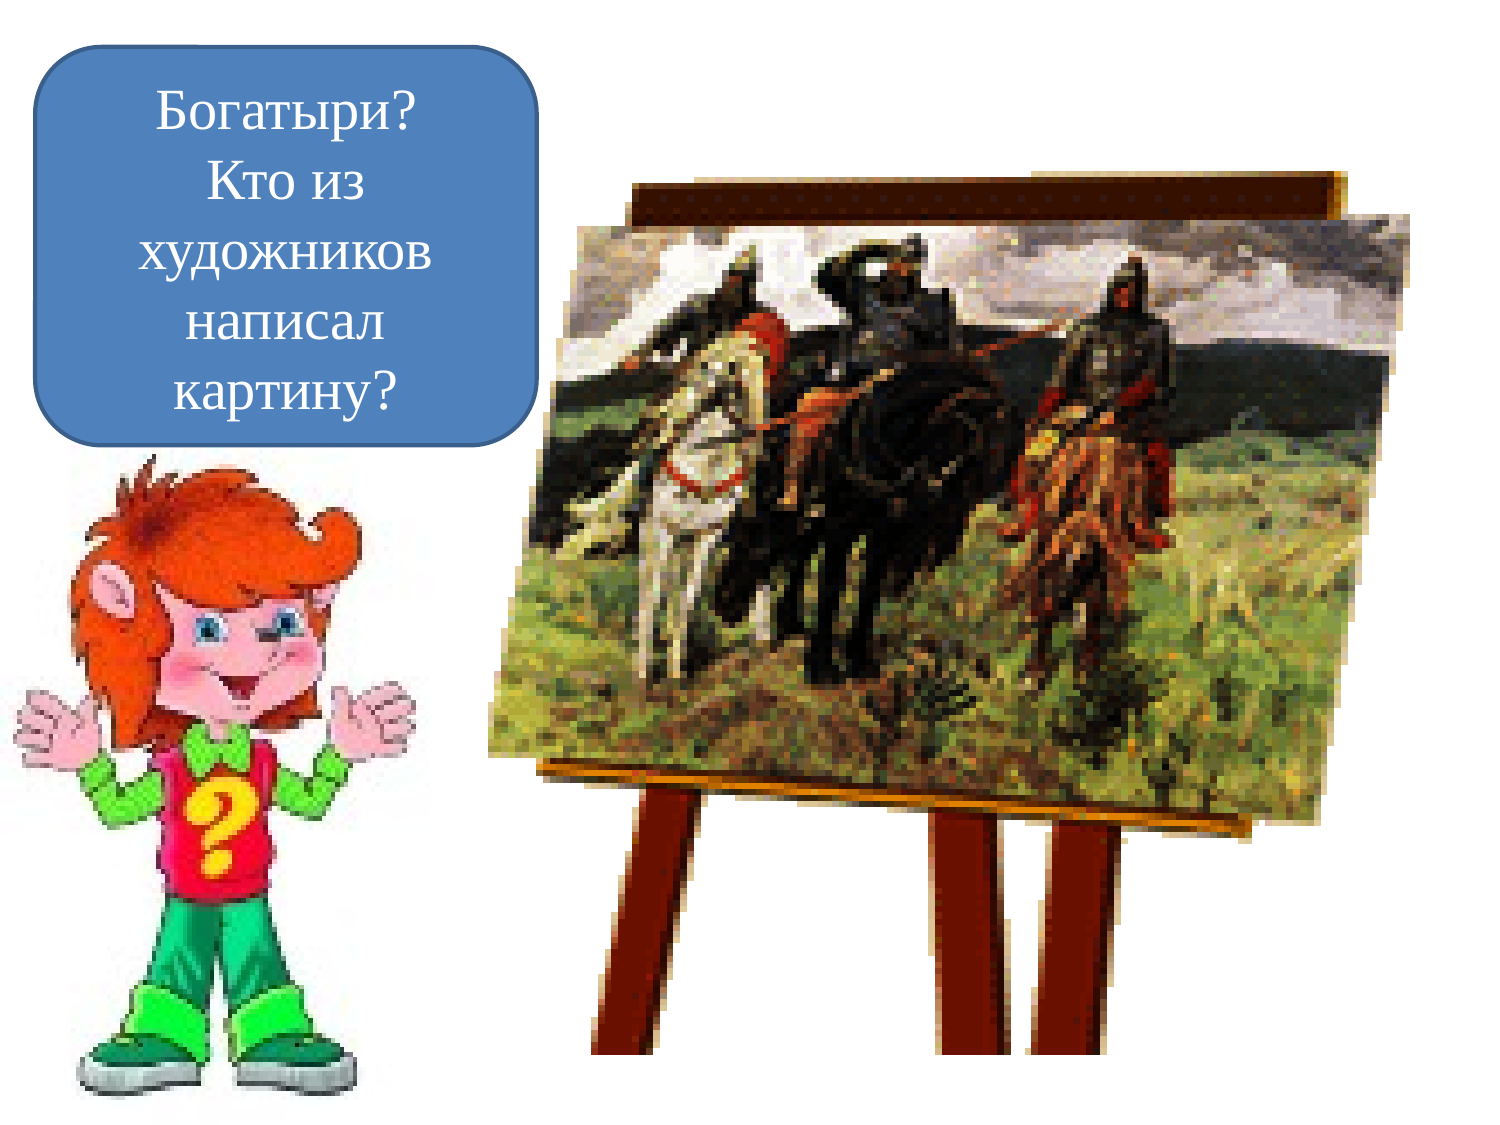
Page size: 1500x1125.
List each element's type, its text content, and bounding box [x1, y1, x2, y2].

text_box Богатыри? Кто из художников написал картину? [32, 44, 539, 443]
picture [0, 128, 1500, 1125]
